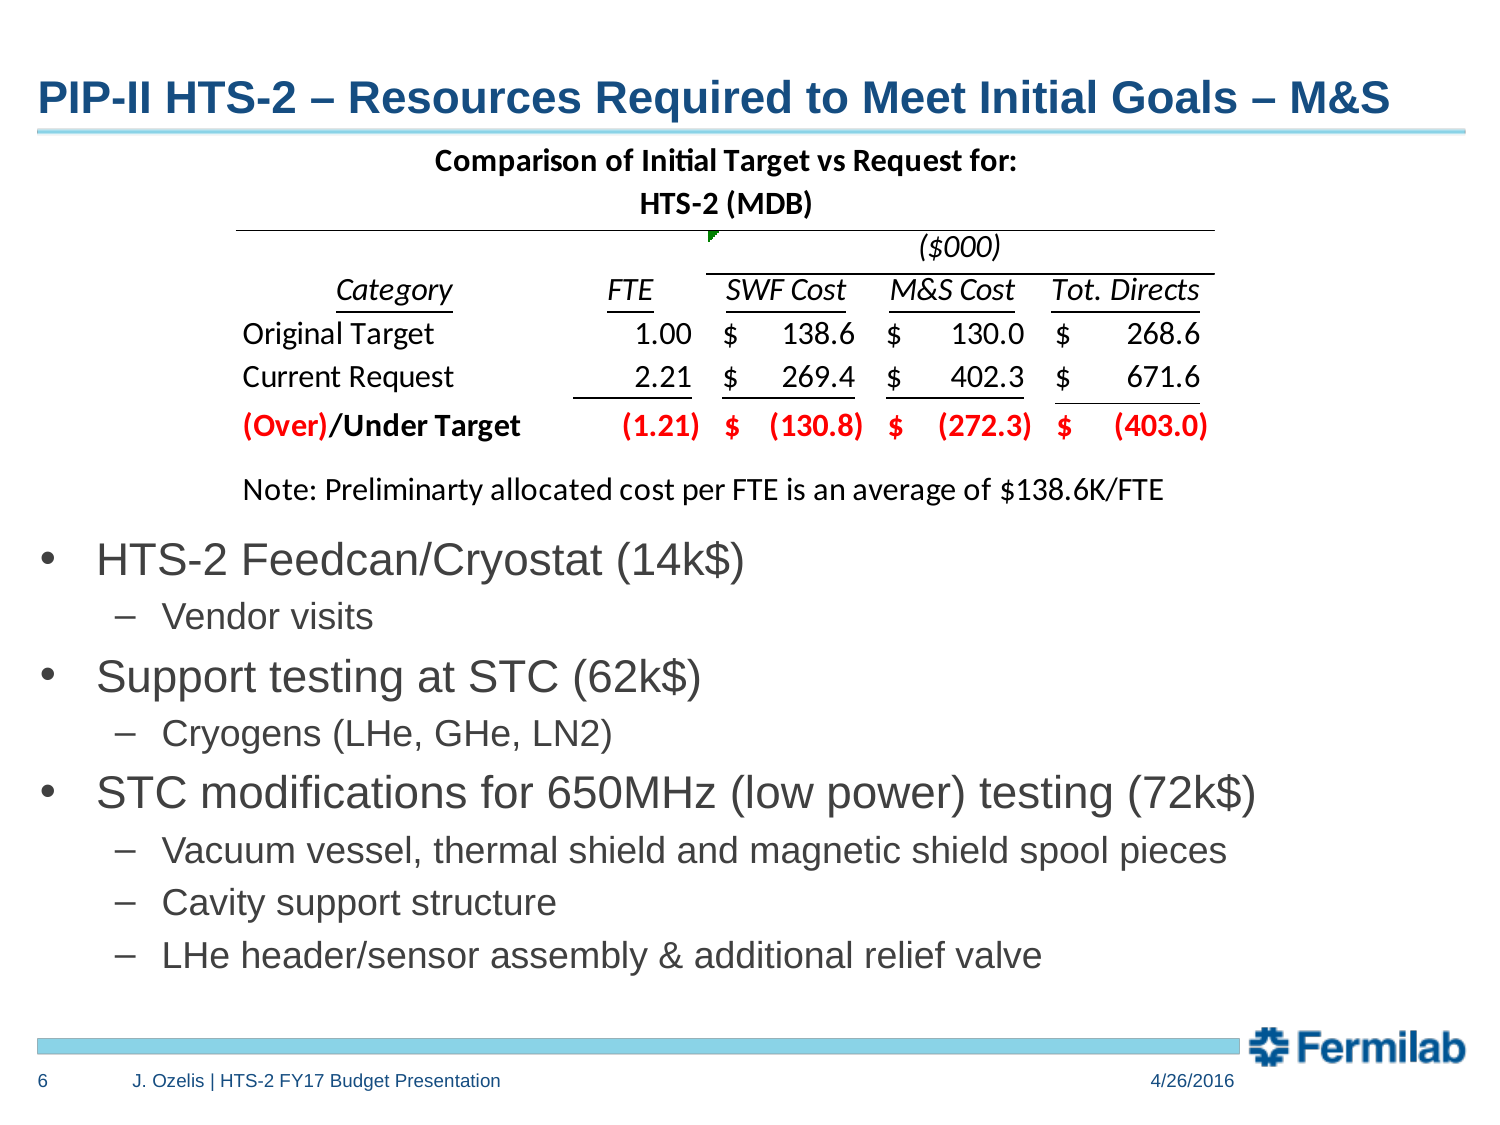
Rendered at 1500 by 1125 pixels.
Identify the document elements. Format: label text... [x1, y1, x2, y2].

footer J. Ozelis | HTS-2 FY17 Budget Presentation [132, 1068, 1014, 1109]
picture [235, 142, 1217, 519]
list HTS-2 Feedcan/Cryostat (14k$) Vendor visits Support testing at STC (62k$) Cryogens (LHe, GHe, LN2) STC modifications for 650MHz (low power) testing (72k$) Vacuum vessel, thermal shield and magnetic shield spool pieces Cavity support structure LHe header/sensor assembly & additional relief valve [39, 529, 1463, 1011]
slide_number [1058, 1068, 1235, 1109]
slide_number 6 [37, 1068, 111, 1109]
title PIP-II HTS-2 – Resources Required to Meet Initial Goals – M&S [37, 17, 1463, 123]
